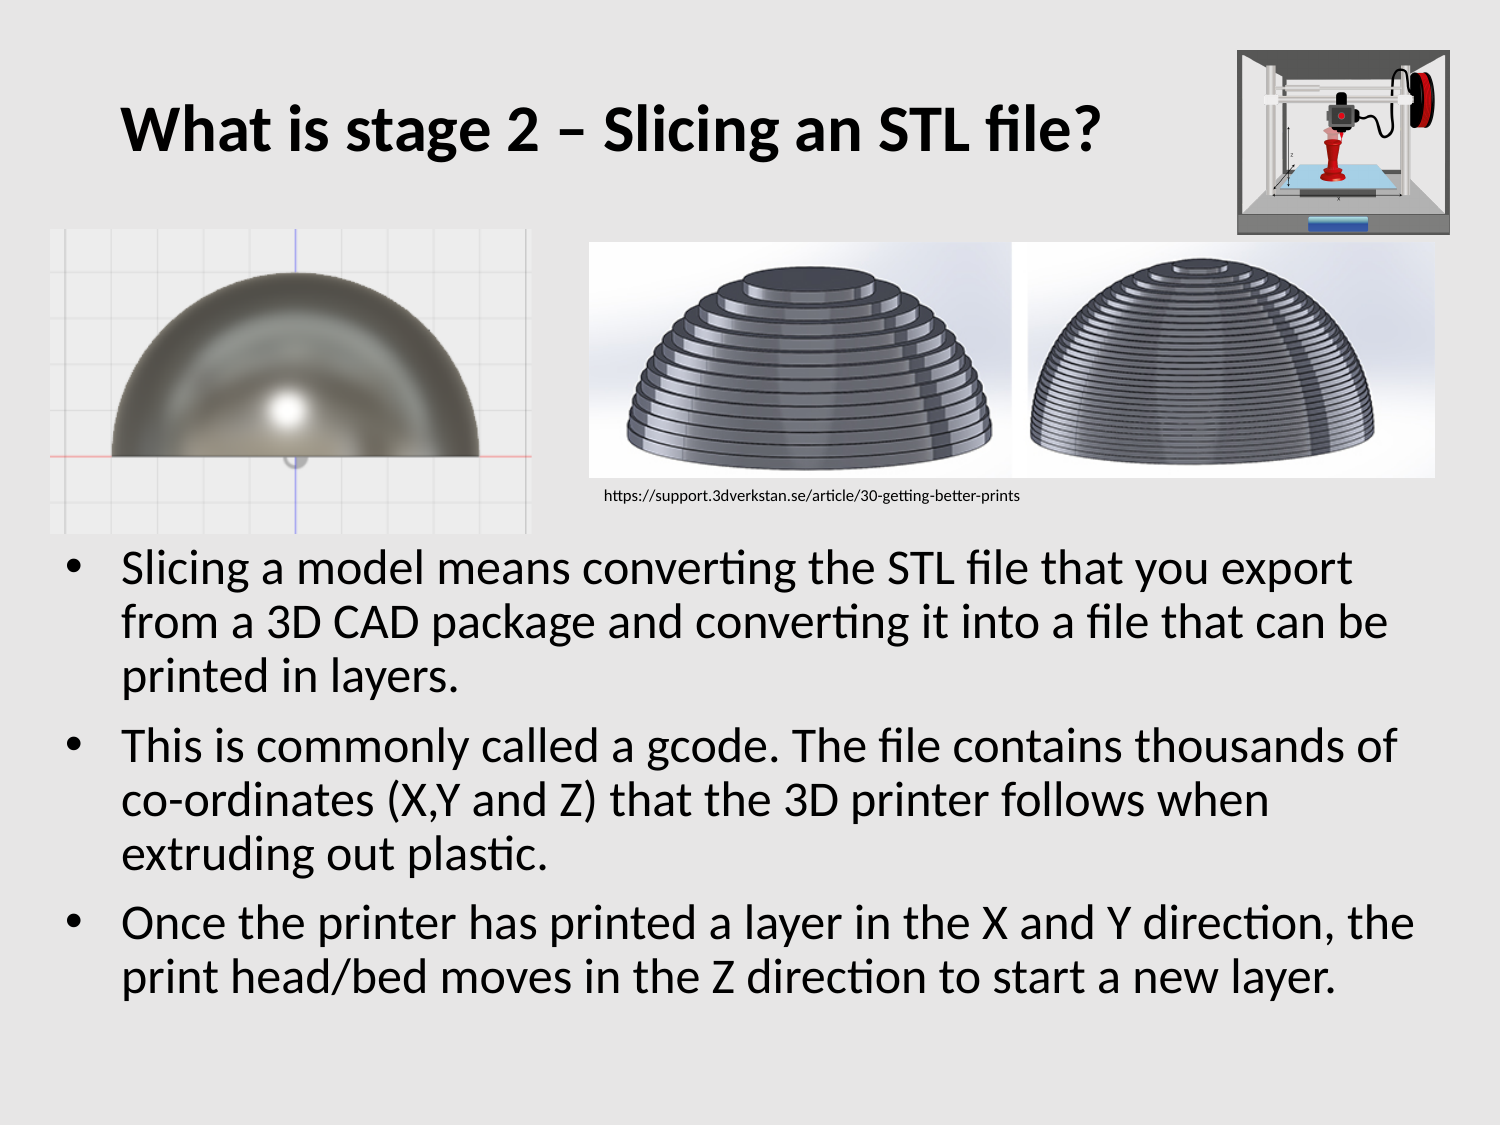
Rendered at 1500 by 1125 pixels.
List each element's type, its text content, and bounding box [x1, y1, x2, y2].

picture [49, 229, 532, 534]
subtitle Slicing a model means converting the STL file that you export from a 3D CAD package and converting it into a file that can be printed in layers. This is commonly called a gcode. The file contains thousands of co-ordinates (X,Y and Z) that the 3D printer follows when extruding out plastic. Once the printer has printed a layer in the X and Y direction, the print head/bed moves in the Z direction to start a new layer. [50, 533, 1450, 1053]
title What is stage 2 – Slicing an STL file? [0, 0, 1313, 174]
text_box https://support.3dverkstan.se/article/30-getting-better-prints [589, 478, 1340, 513]
picture [1237, 50, 1450, 235]
picture [589, 242, 1435, 478]
